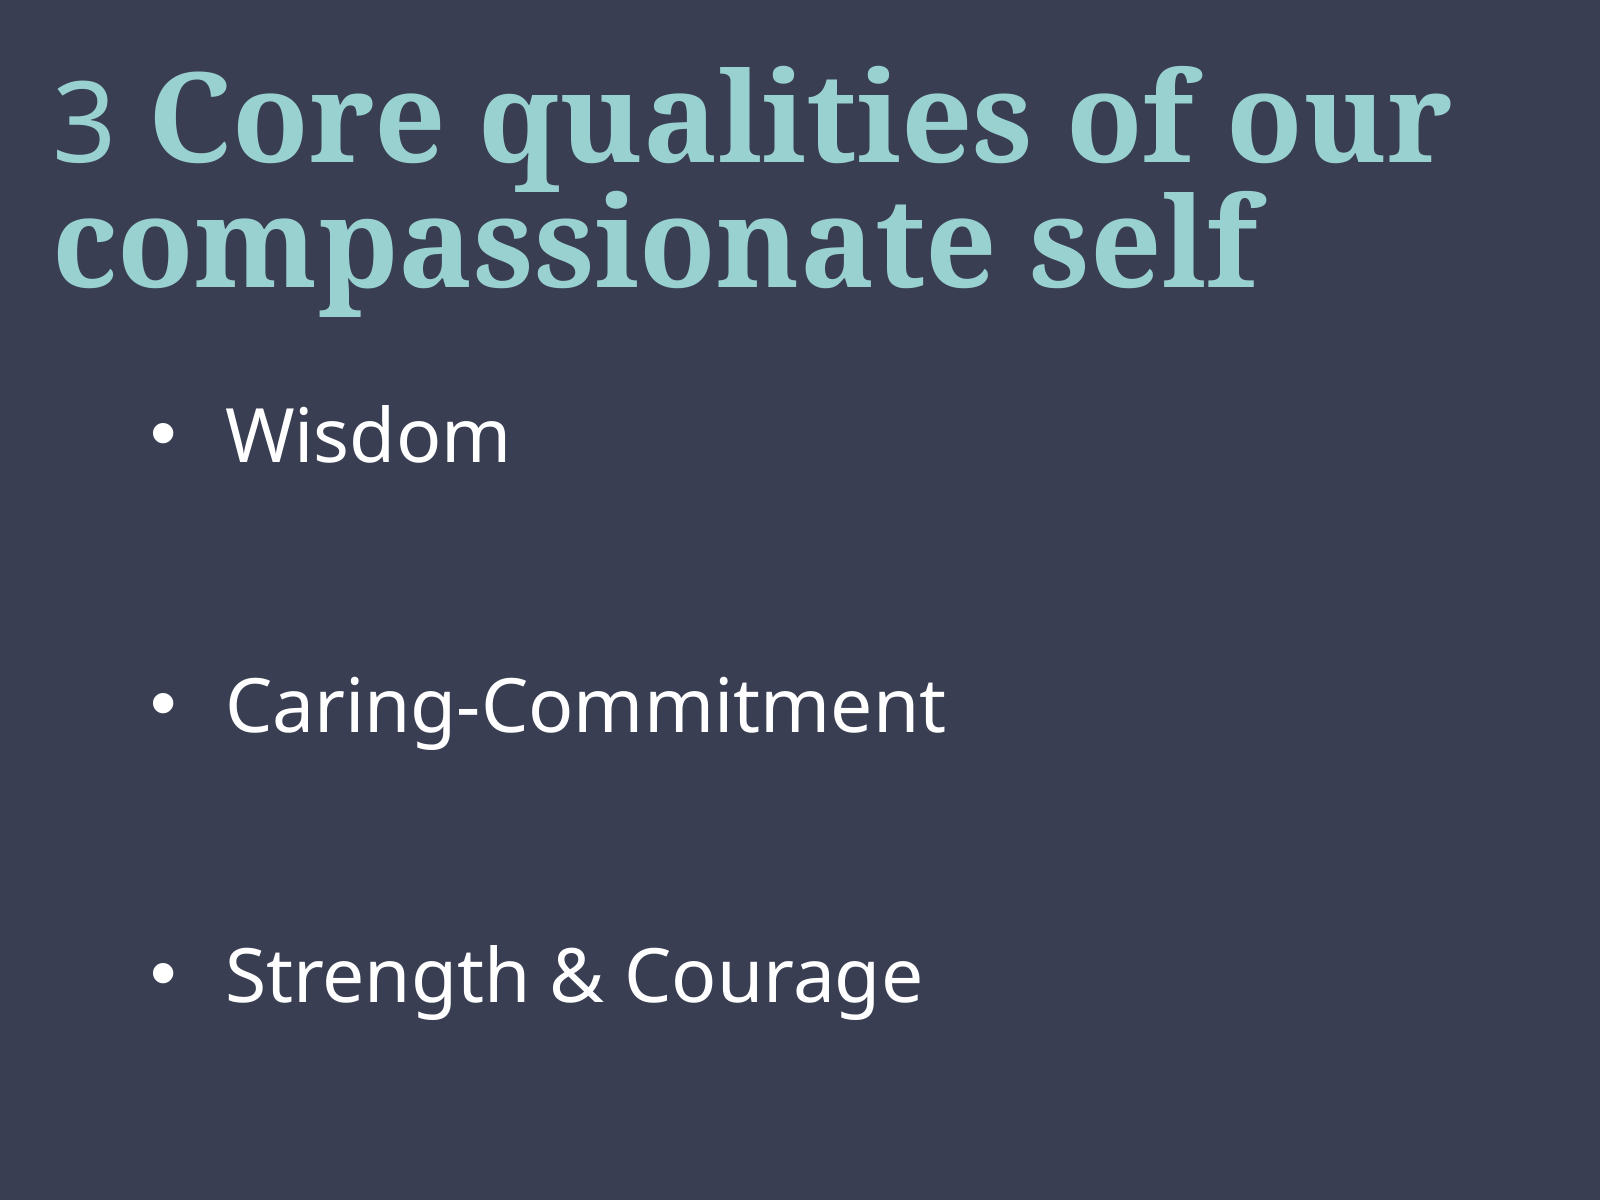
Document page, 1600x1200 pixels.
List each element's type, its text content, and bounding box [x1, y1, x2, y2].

text_box Wisdom Caring-Commitment Strength & Courage [150, 387, 1538, 1073]
title 3 Core qualities of our compassionate self [50, 62, 1575, 313]
